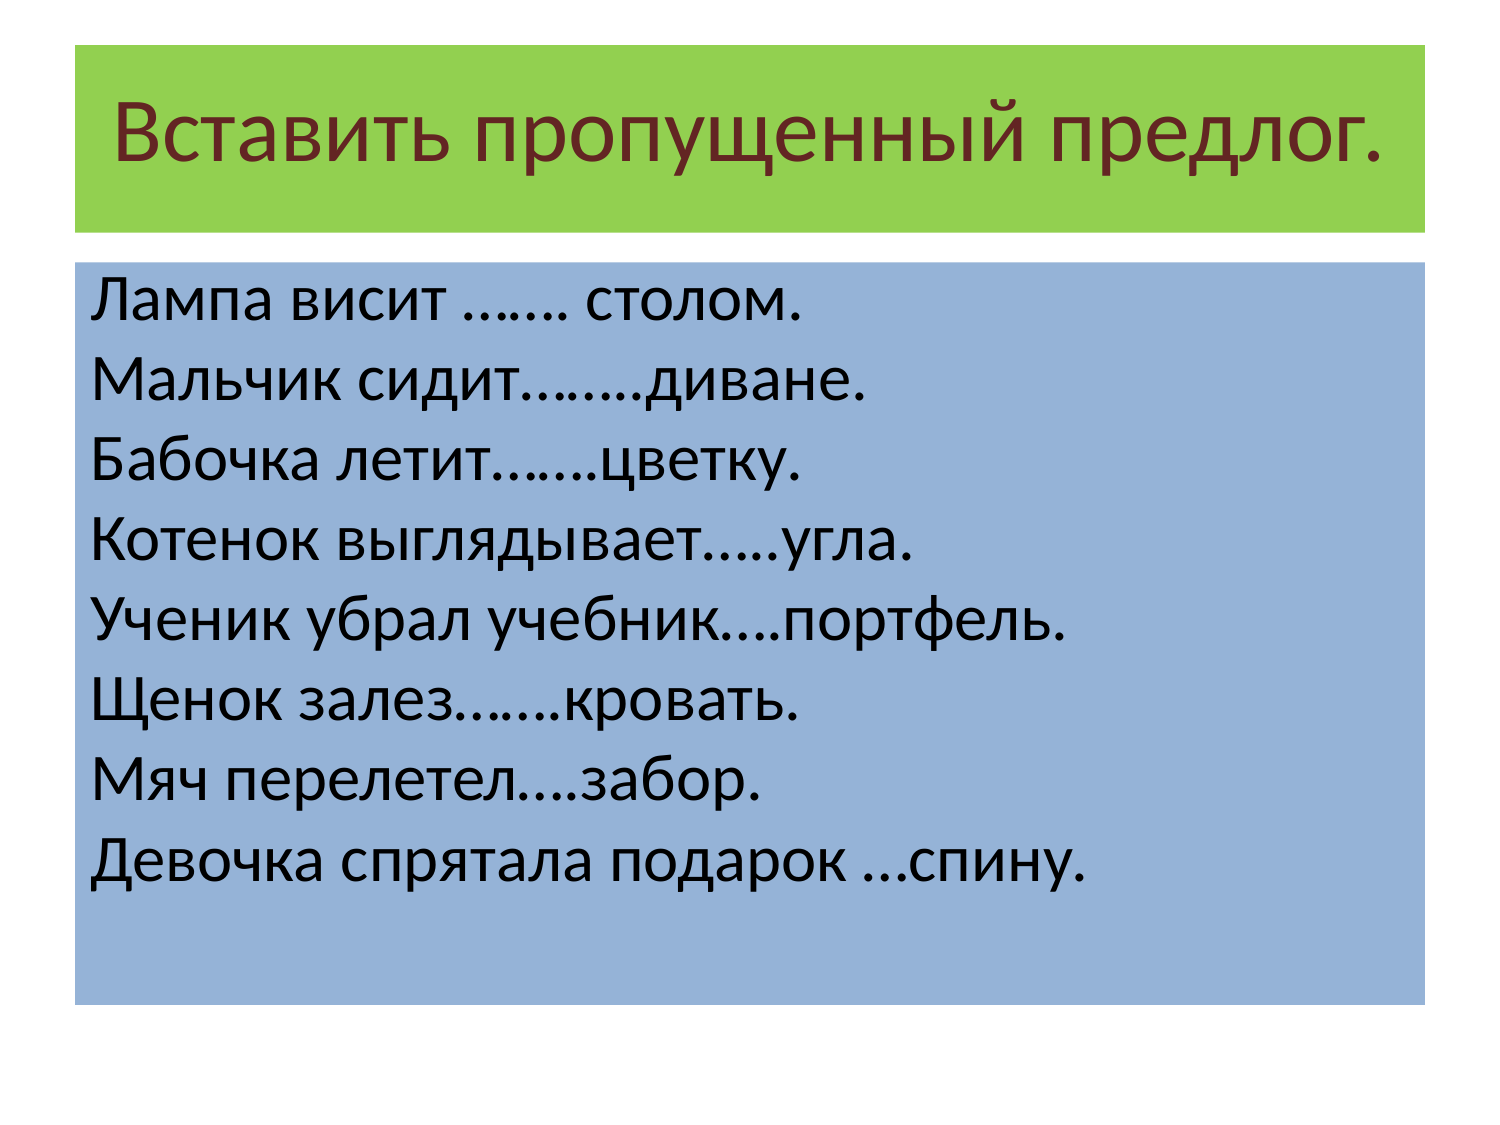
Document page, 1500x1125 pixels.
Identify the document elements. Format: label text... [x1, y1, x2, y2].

title Вставить пропущенный предлог. [75, 45, 1425, 233]
list Лампа висит ……. столом. Мальчик сидит……..диване. Бабочка летит…….цветку. Котенок выглядывает…..угла. Ученик убрал учебник….портфель. Щенок залез…….кровать. Мяч перелетел….забор. Девочка спрятала подарок …спину. [75, 262, 1425, 1005]
